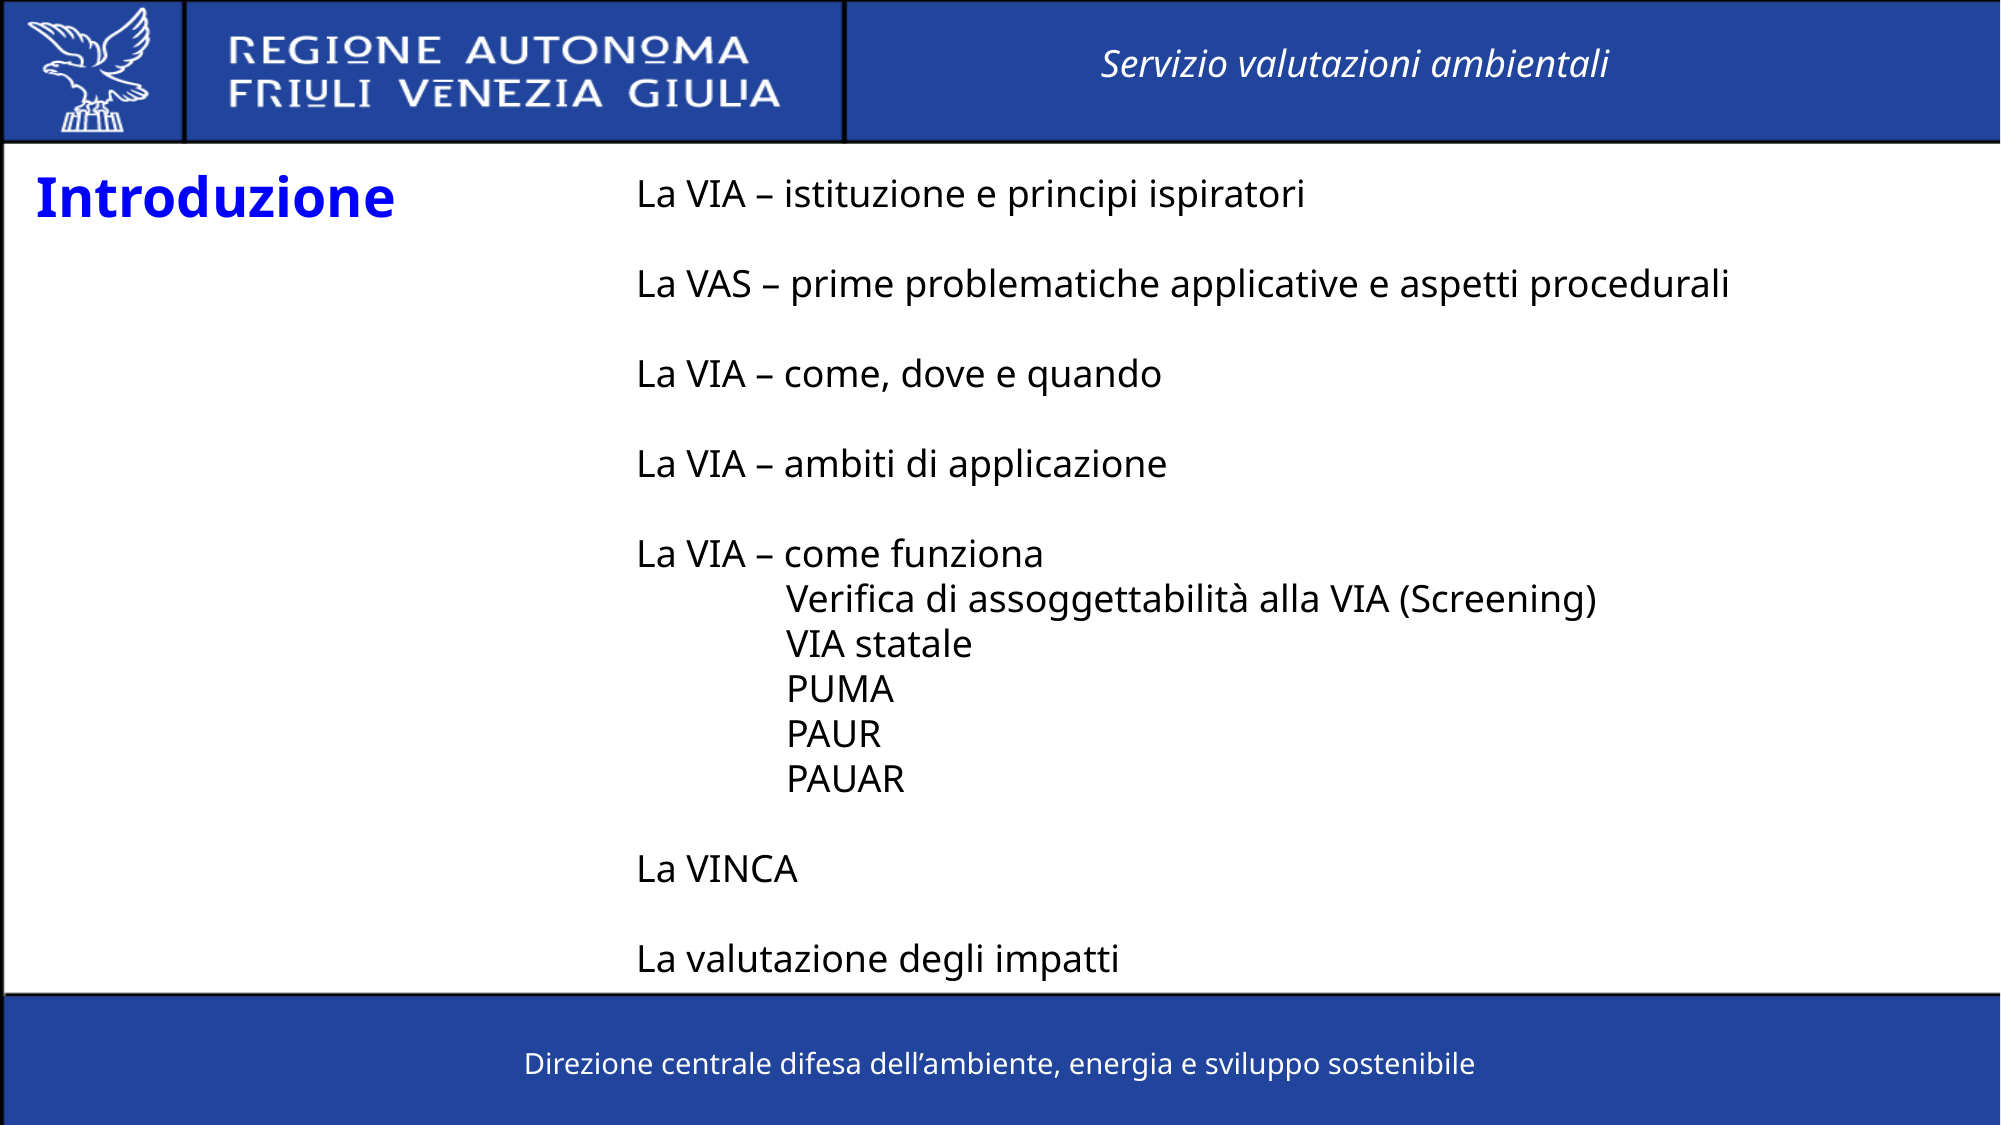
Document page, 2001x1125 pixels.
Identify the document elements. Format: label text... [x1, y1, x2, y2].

text_box Direzione centrale difesa dell’ambiente, energia e sviluppo sostenibile [291, 1044, 1709, 1080]
text_box Introduzione [36, 169, 571, 835]
list La VIA – istituzione e principi ispiratori La VAS – prime problematiche applicative e aspetti procedurali La VIA – come, dove e quando La VIA – ambiti di applicazione La VIA – come funziona Verifica di assoggettabilità alla VIA (Screening) VIA statale PUMA PAUR PAUAR La VINCA La valutazione degli impatti [636, 169, 1745, 990]
text_box Servizio valutazioni ambientali [1086, 32, 1625, 93]
picture [0, 0, 2001, 1125]
